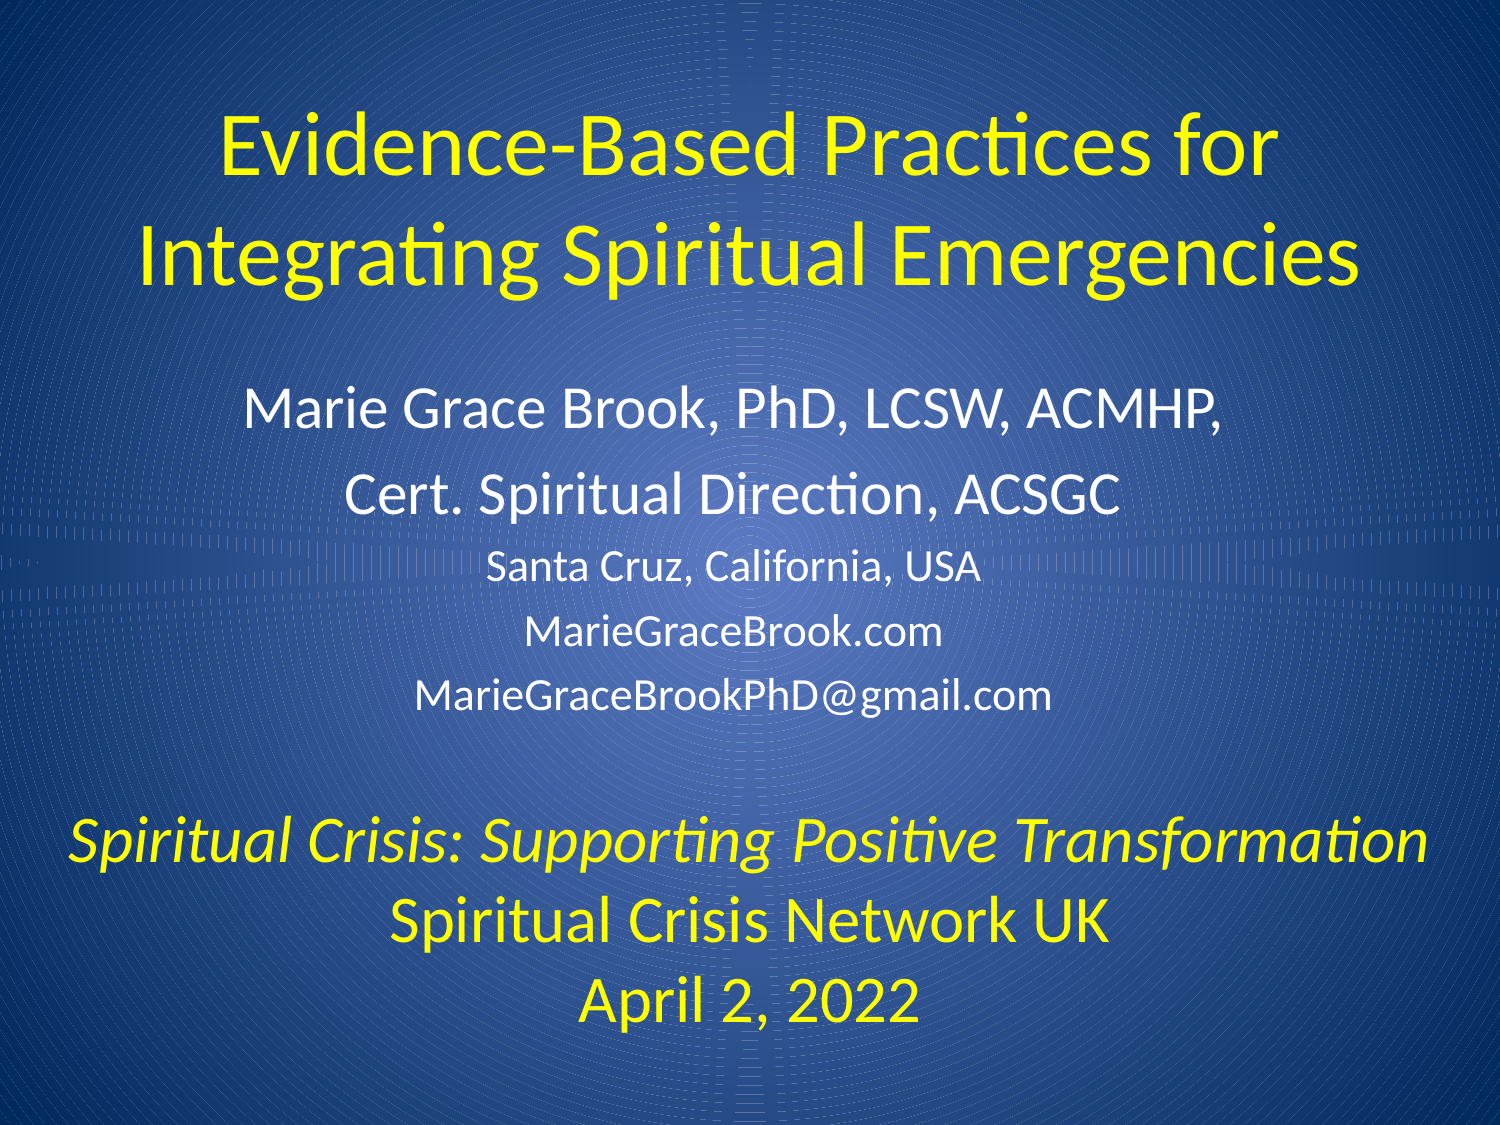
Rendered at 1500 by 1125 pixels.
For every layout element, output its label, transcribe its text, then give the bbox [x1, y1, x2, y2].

title Evidence-Based Practices for Integrating Spiritual Emergencies [75, 45, 1425, 344]
list Marie Grace Brook, PhD, LCSW, ACMHP, Cert. Spiritual Direction, ACSGC Santa Cruz, California, USA MarieGraceBrook.com MarieGraceBrookPhD@gmail.com [58, 359, 1409, 728]
text_box Spiritual Crisis: Supporting Positive Transformation Spiritual Crisis Network UK April 2, 2022 [38, 743, 1462, 1044]
